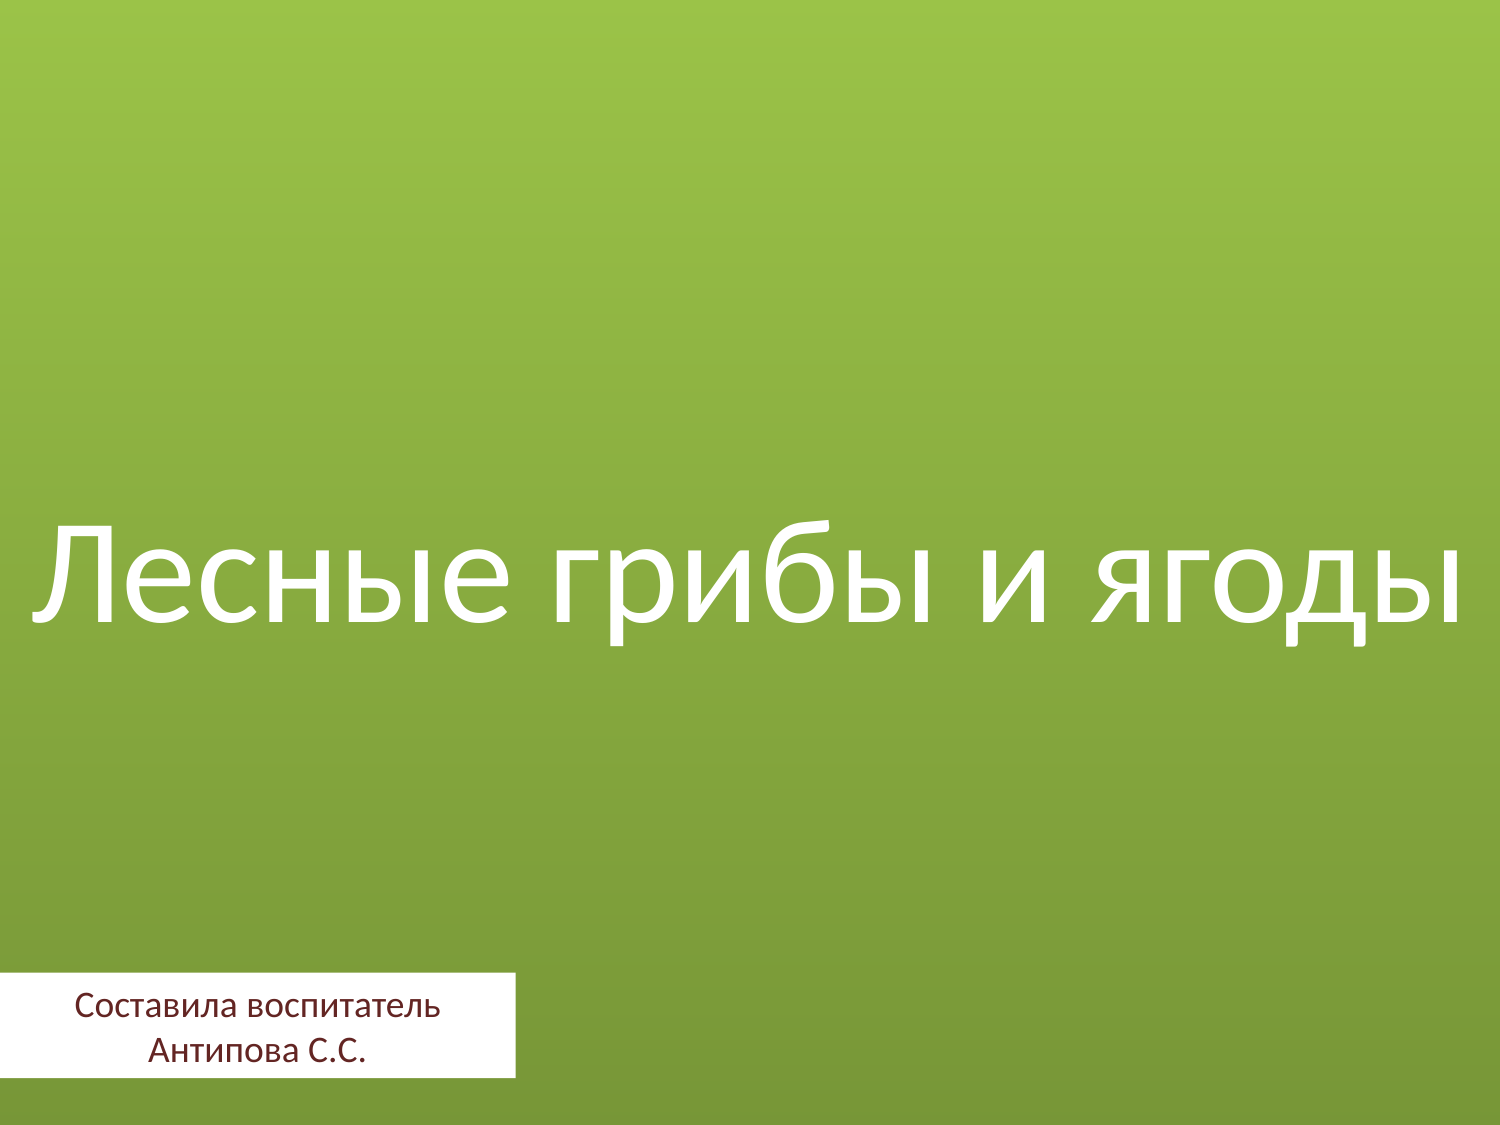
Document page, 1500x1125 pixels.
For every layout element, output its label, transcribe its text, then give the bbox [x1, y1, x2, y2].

subtitle Составила воспитатель Антипова С.С. [0, 972, 516, 1079]
title Лесные грибы и ягоды [0, 0, 1500, 1125]
